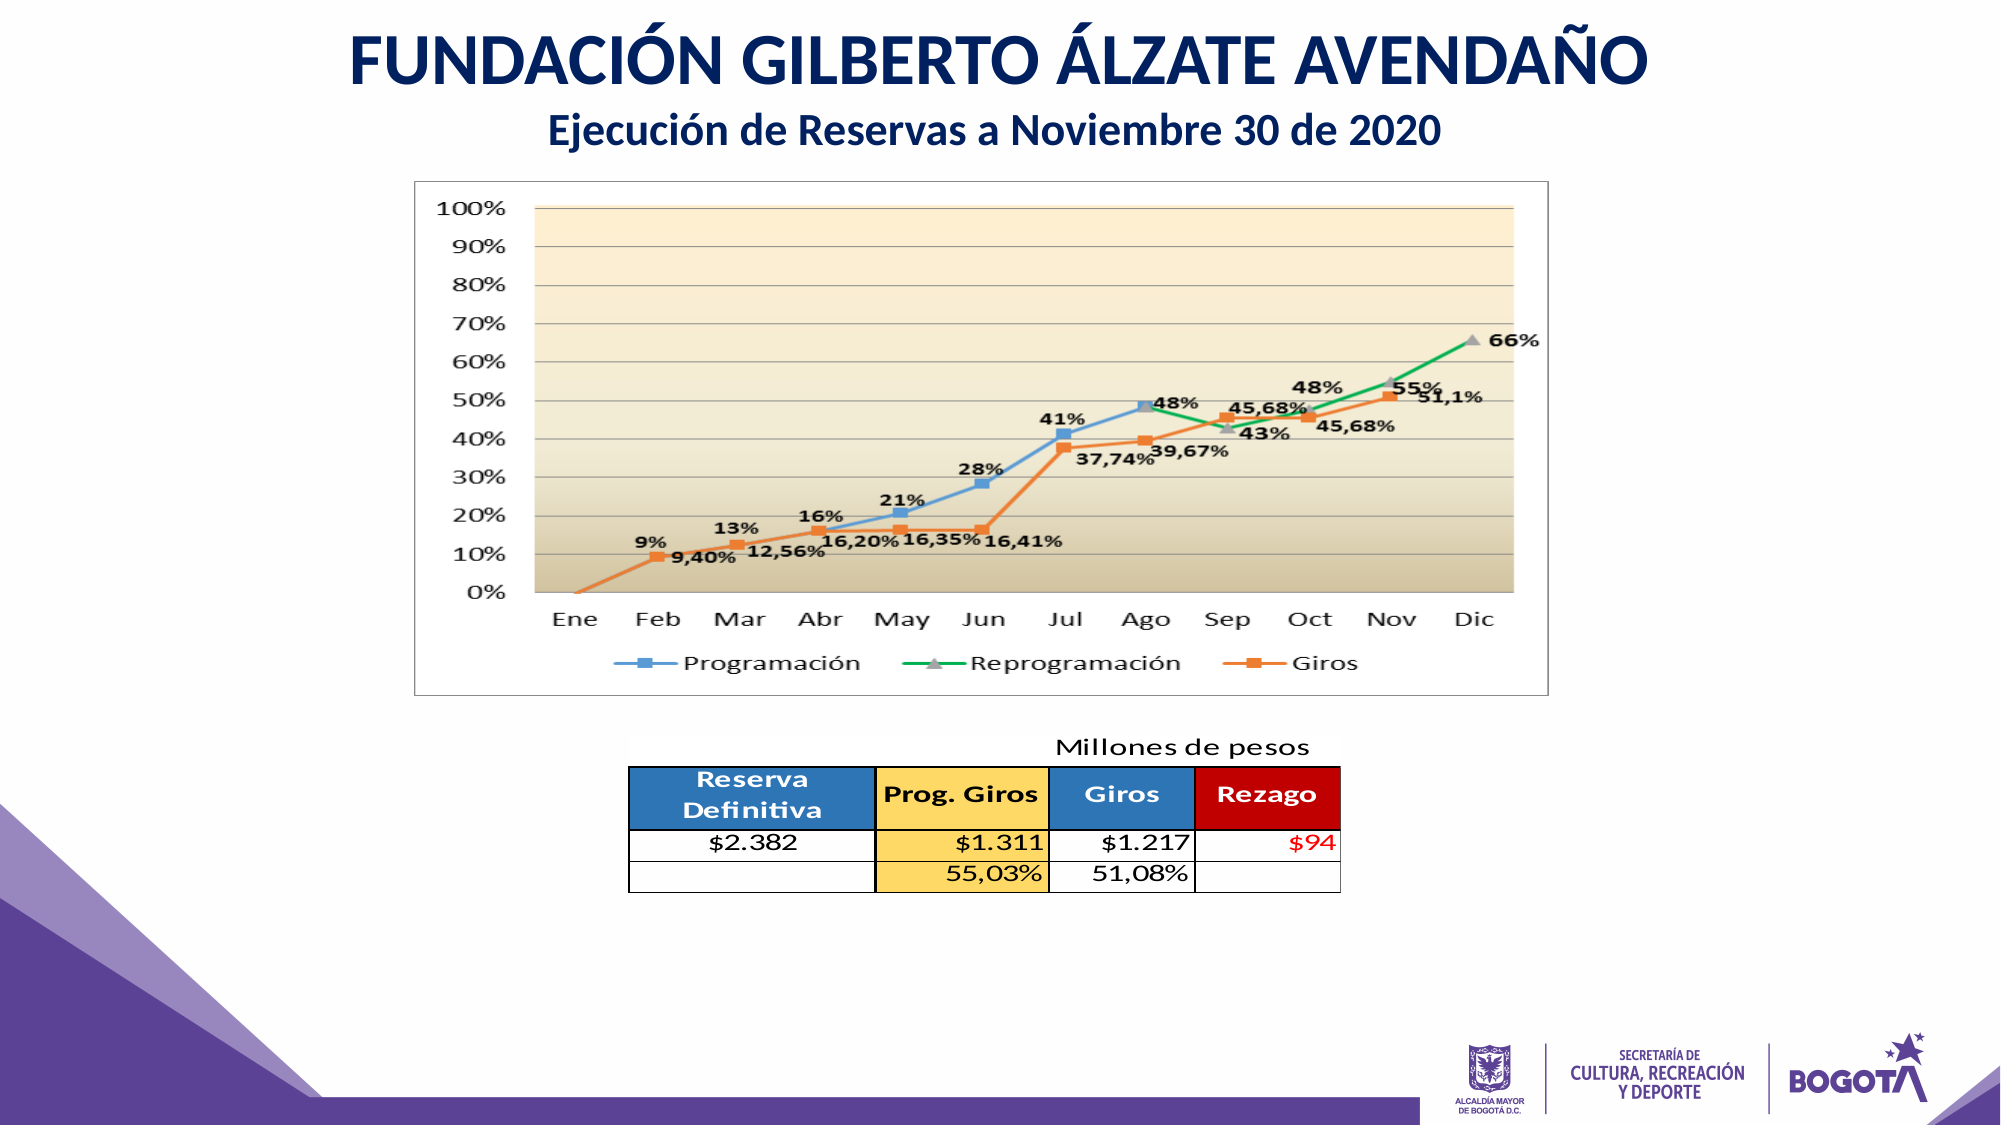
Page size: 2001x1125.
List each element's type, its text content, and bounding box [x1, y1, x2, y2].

text_box FUNDACIÓN GILBERTO ÁLZATE AVENDAÑO Ejecución de Reservas a Noviembre 30 de 2020 [0, 4, 2000, 163]
picture [0, 0, 2001, 1125]
